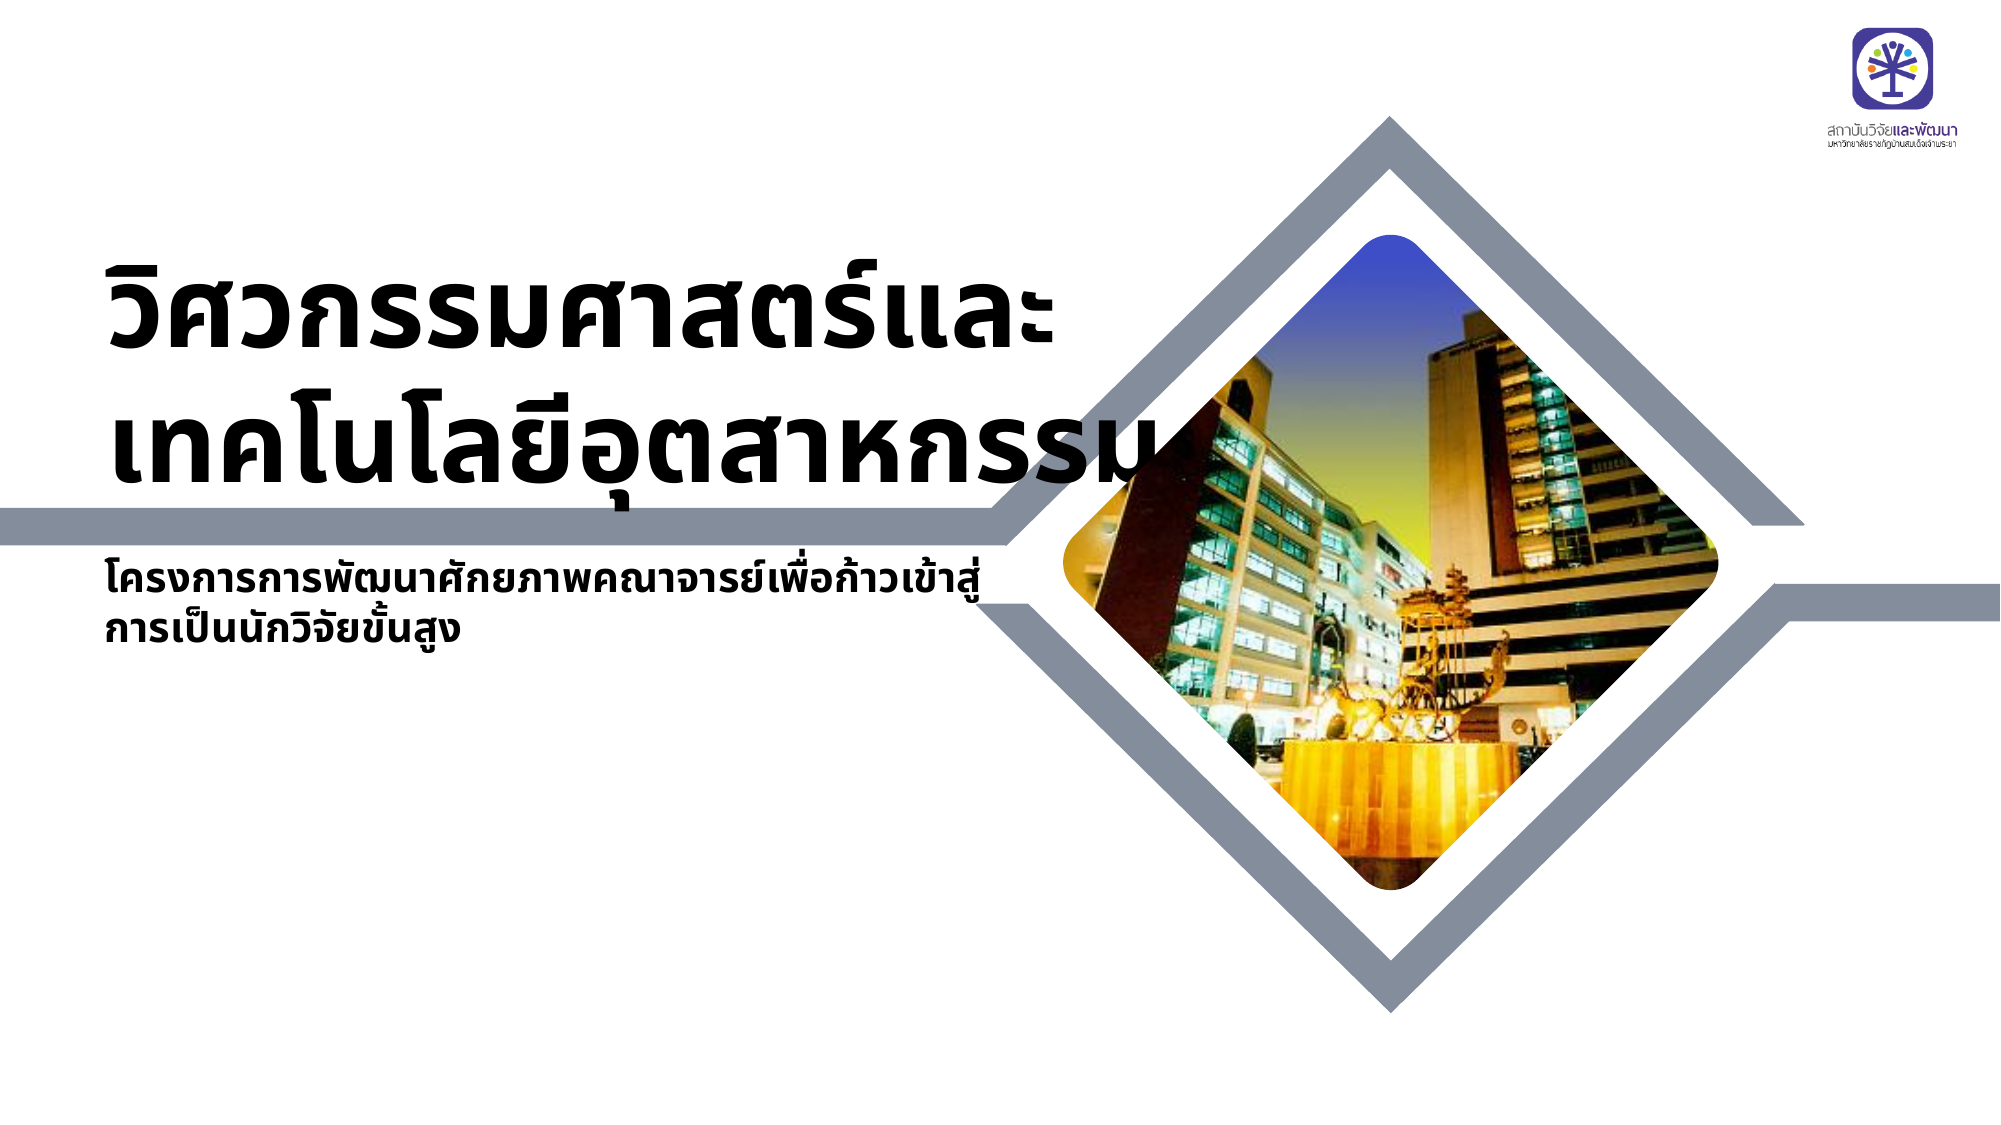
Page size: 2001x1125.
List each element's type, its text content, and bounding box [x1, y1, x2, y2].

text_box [0, 314, 1063, 546]
text_box วิศวกรรมศาสตร์และเทคโนโลยีอุตสาหกรรม [91, 227, 1196, 314]
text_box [905, 583, 1063, 815]
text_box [1719, 583, 2000, 815]
picture [1063, 0, 2000, 891]
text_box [1719, 314, 1876, 546]
text_box โครงการการพัฒนาศักยภาพคณาจารย์เพื่อก้าวเข้าสู่การเป็นนักวิจัยขั้นสูง [89, 546, 1024, 659]
